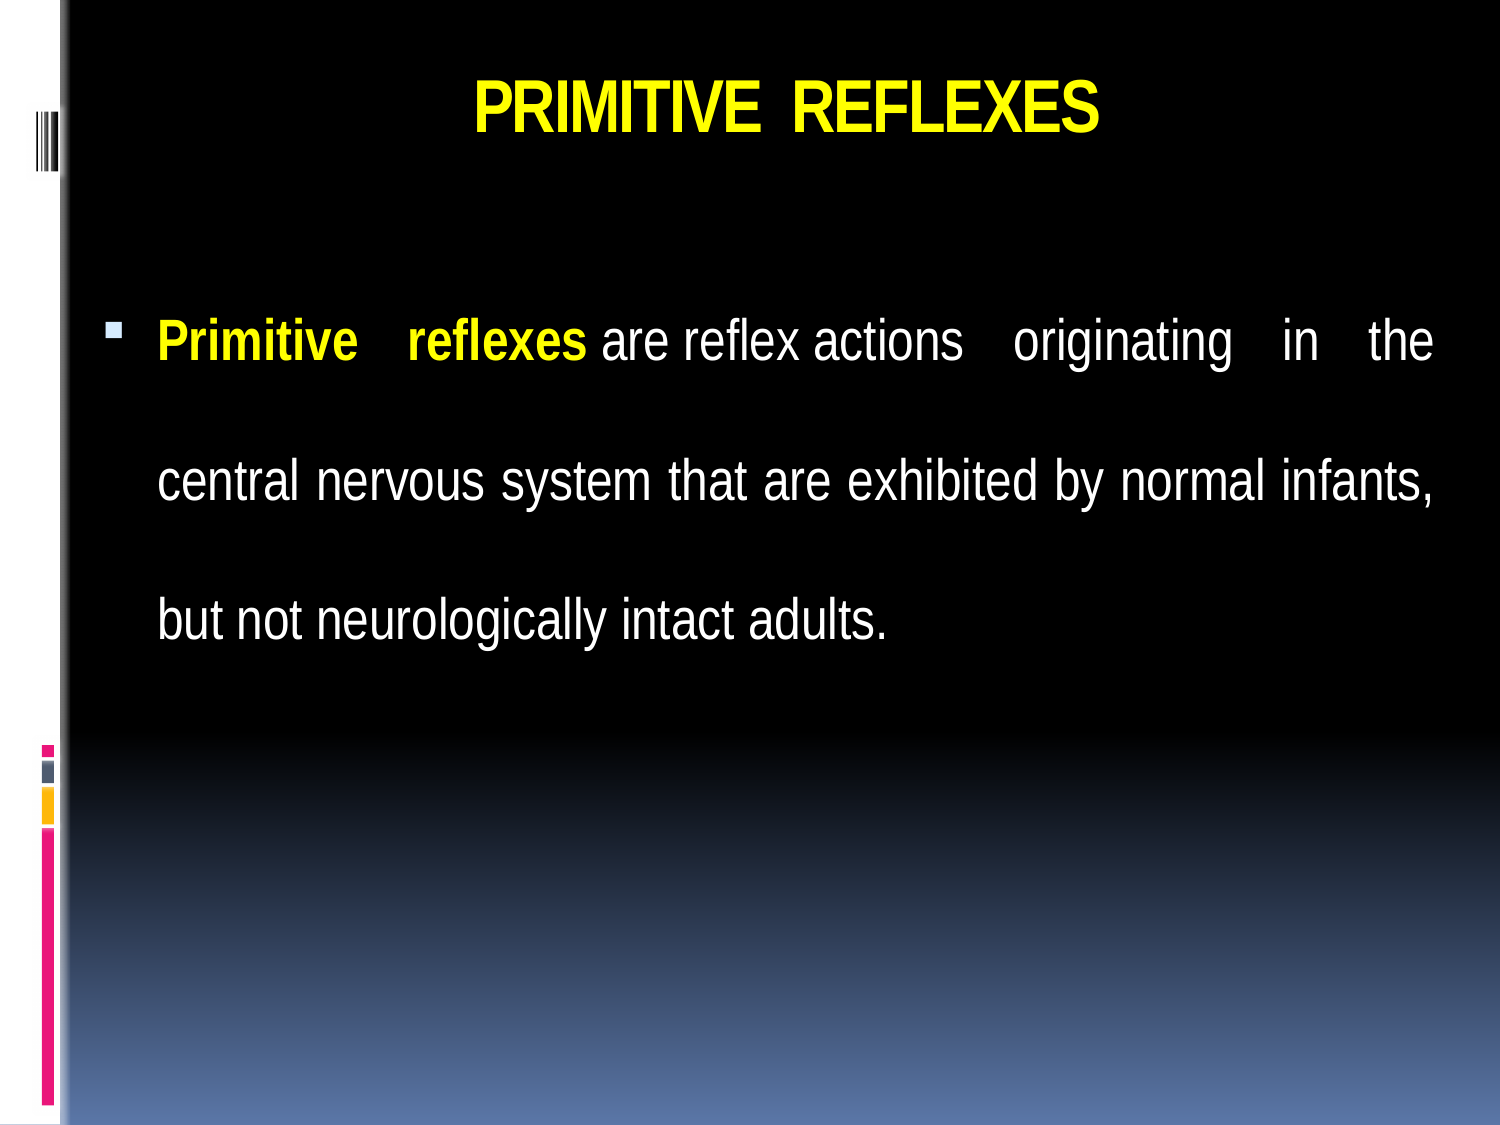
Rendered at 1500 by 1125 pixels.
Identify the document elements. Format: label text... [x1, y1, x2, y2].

title PRIMITIVE REFLEXES [150, 50, 1425, 175]
list Primitive reflexes are reflex actions originating in the central nervous system that are exhibited by normal infants, but not neurologically intact adults. [75, 224, 1450, 1088]
